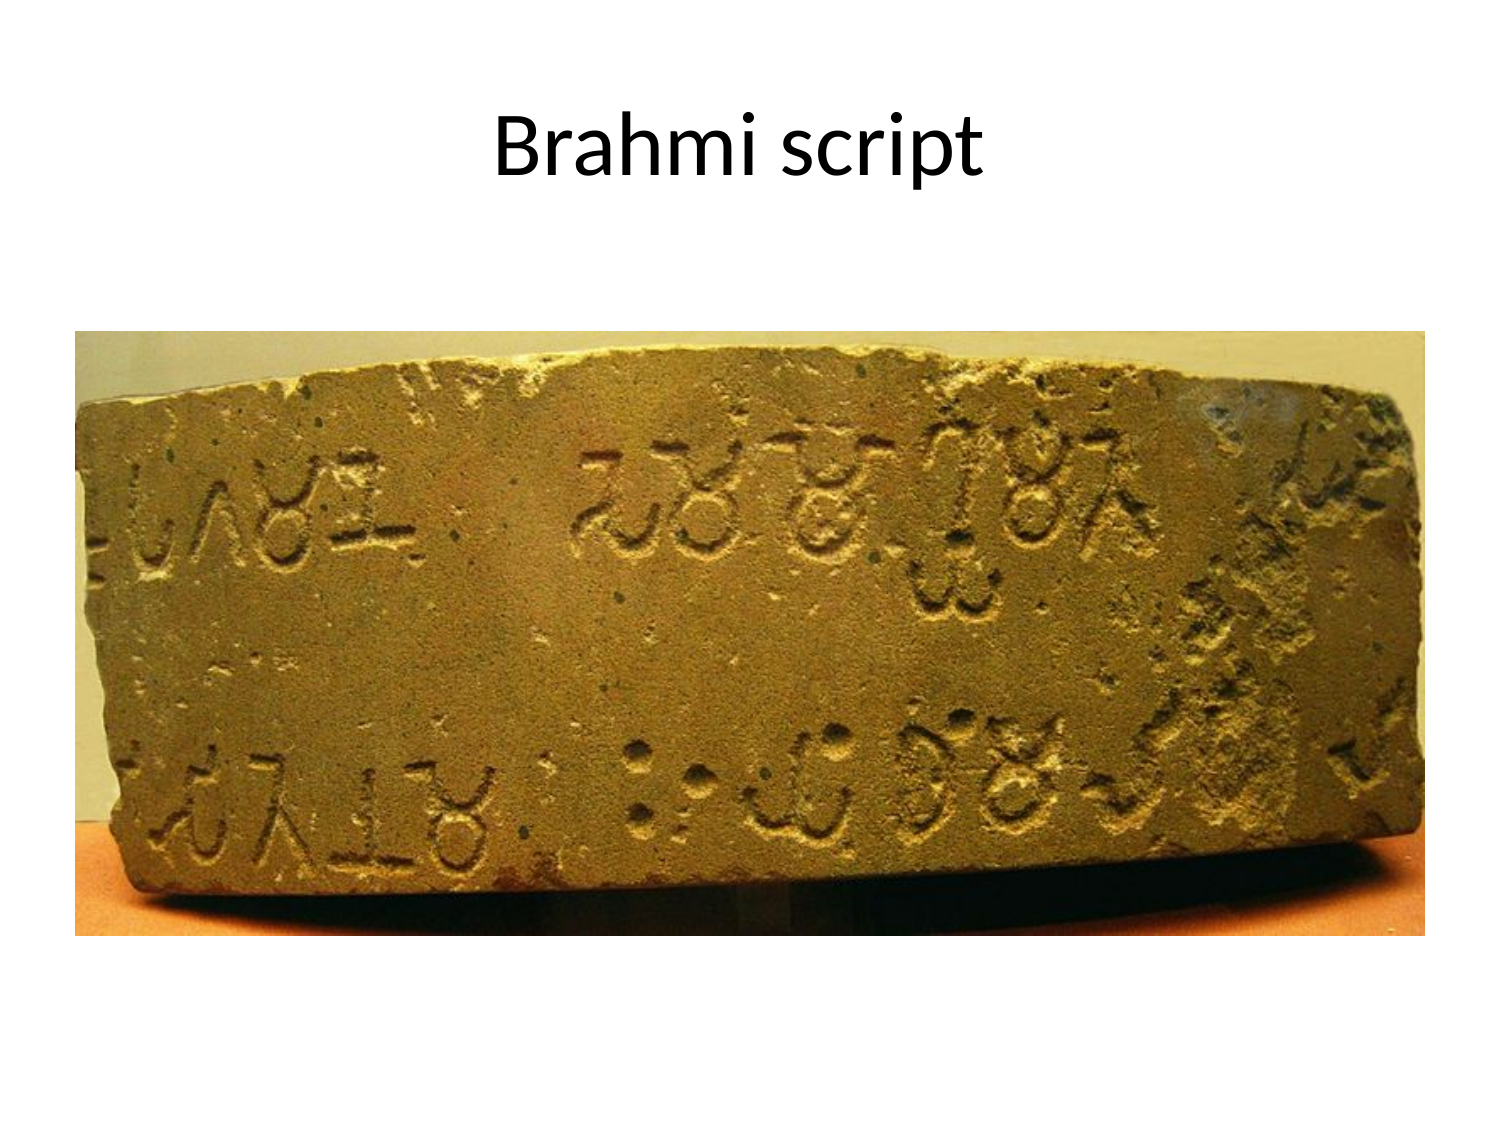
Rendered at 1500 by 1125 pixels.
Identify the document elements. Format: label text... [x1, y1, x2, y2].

title Brahmi script [75, 45, 1425, 233]
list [74, 331, 1426, 936]
